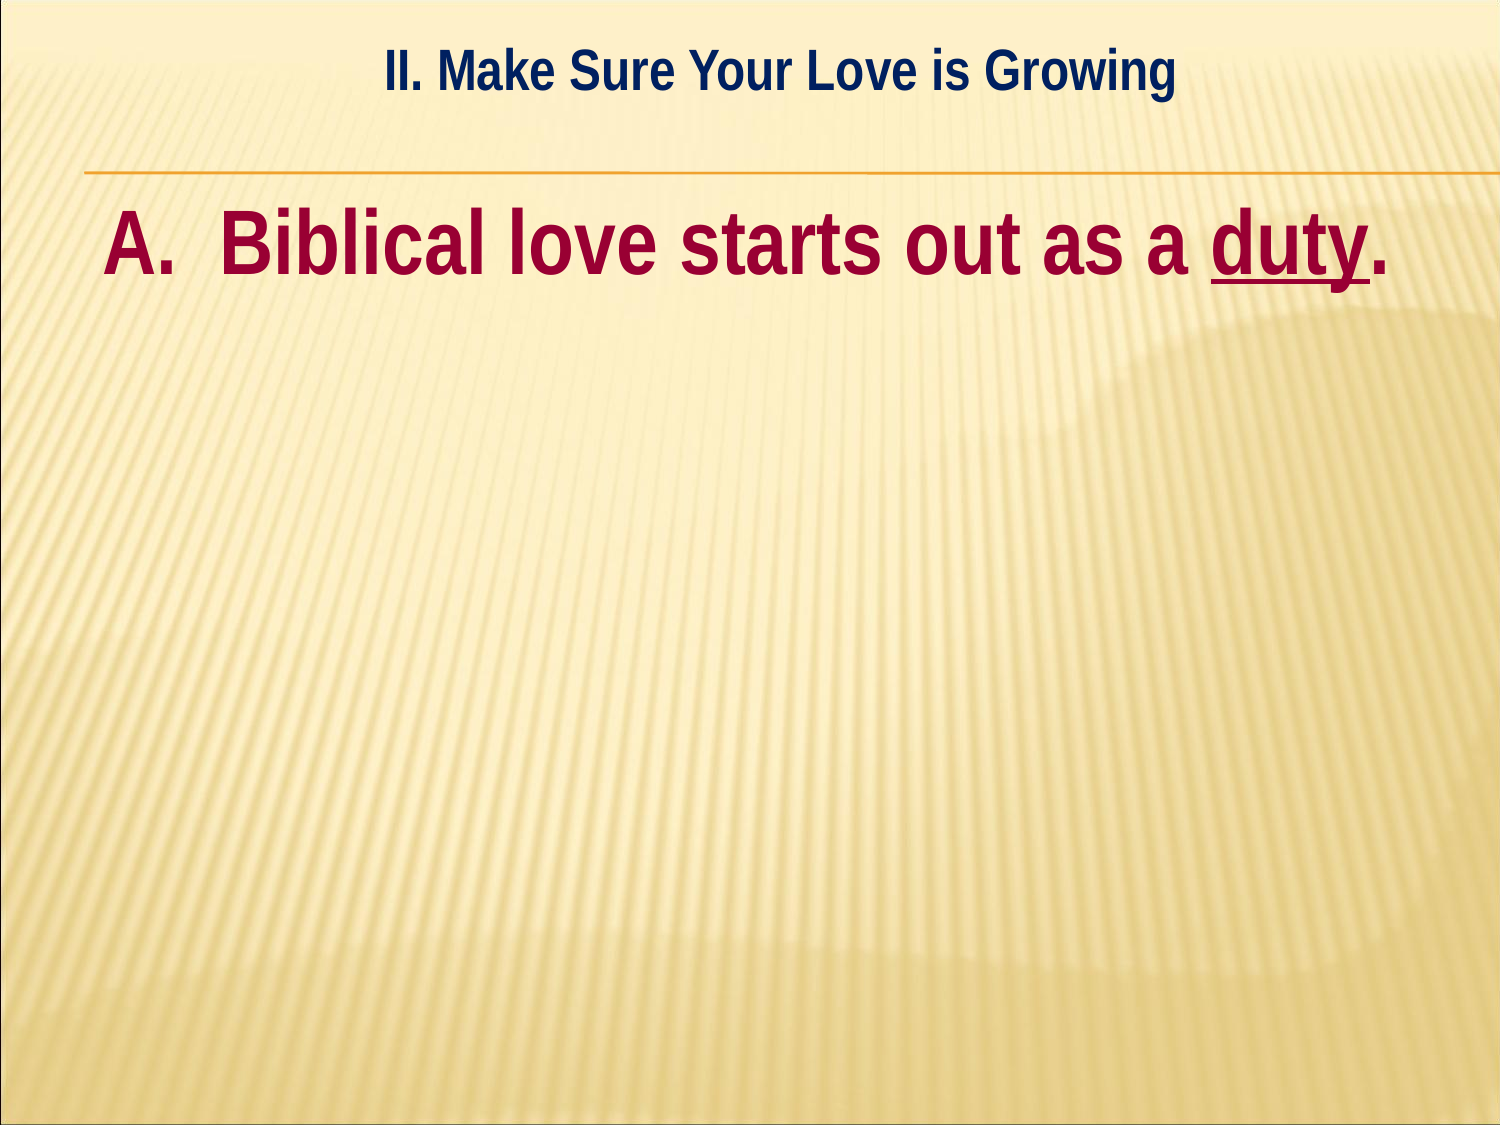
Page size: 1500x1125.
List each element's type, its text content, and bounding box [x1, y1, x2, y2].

text_box II. Make Sure Your Love is Growing [137, 24, 1425, 110]
picture [0, 0, 1500, 1125]
list A. Biblical love starts out as a duty. [87, 174, 1438, 1050]
